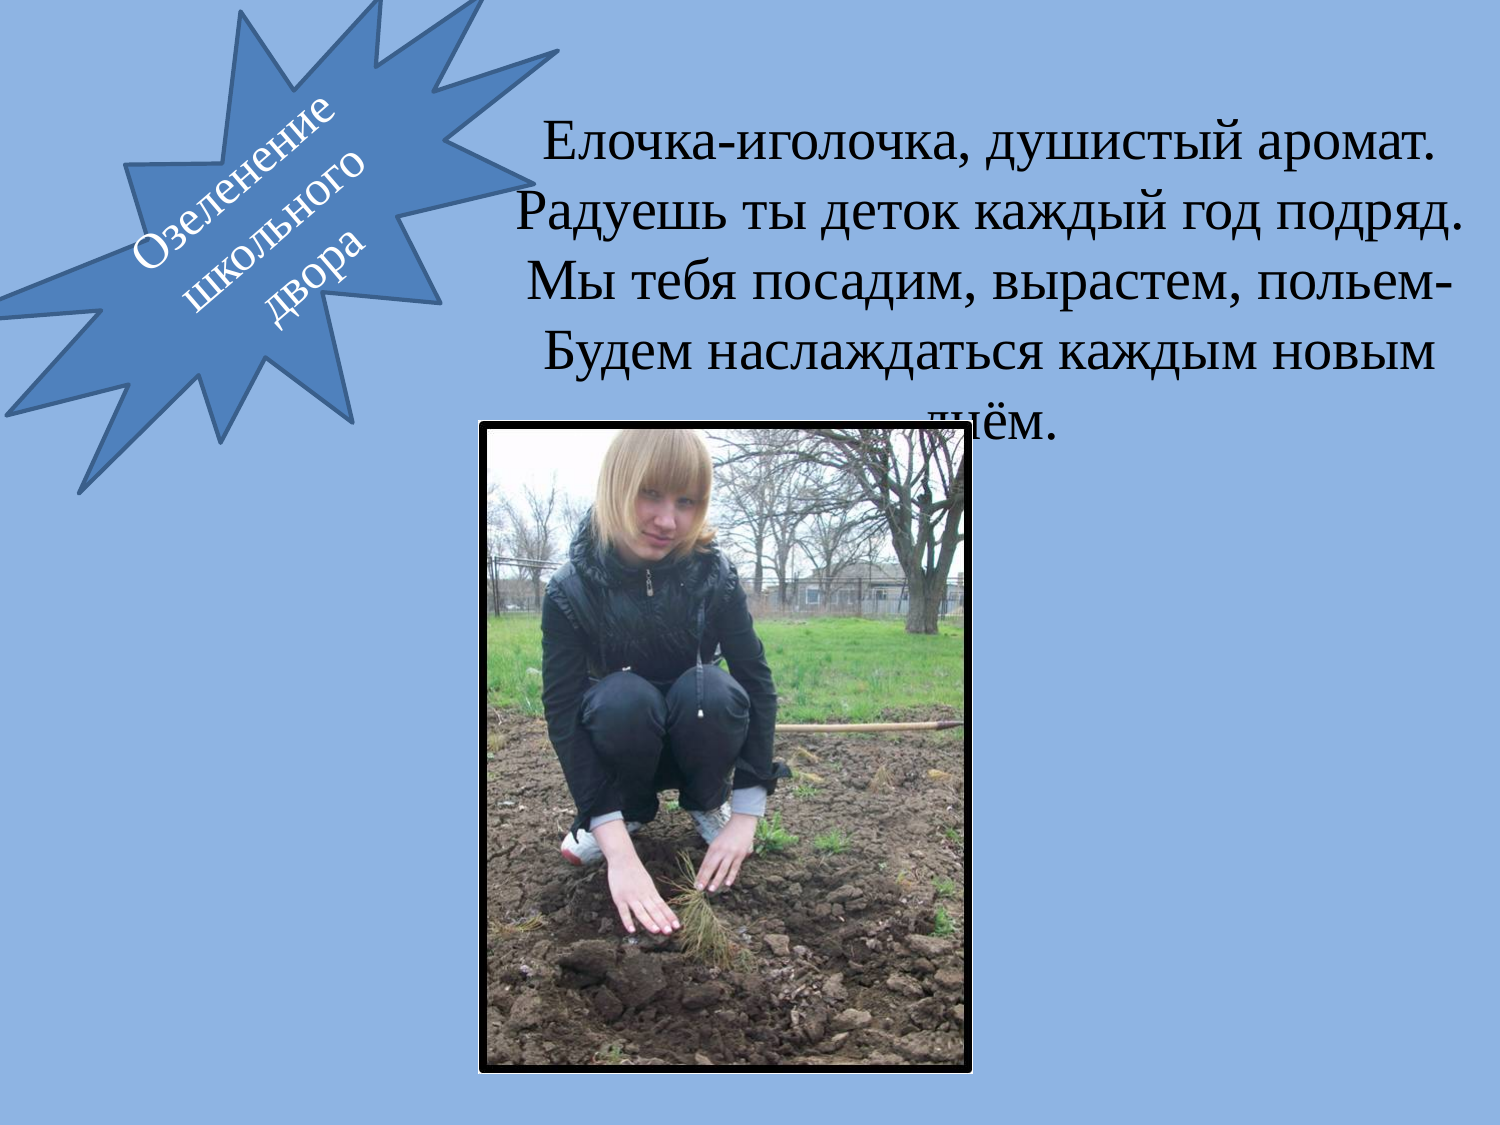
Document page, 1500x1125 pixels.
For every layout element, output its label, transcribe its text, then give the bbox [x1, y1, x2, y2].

text_box Озеленение школьного двора [0, 0, 560, 496]
text_box Елочка-иголочка, душистый аромат. Радуешь ты деток каждый год подряд. Мы тебя посадим, вырастем, польем- Будем наслаждаться каждым новым днём. [480, 93, 1500, 529]
picture [478, 420, 973, 1075]
